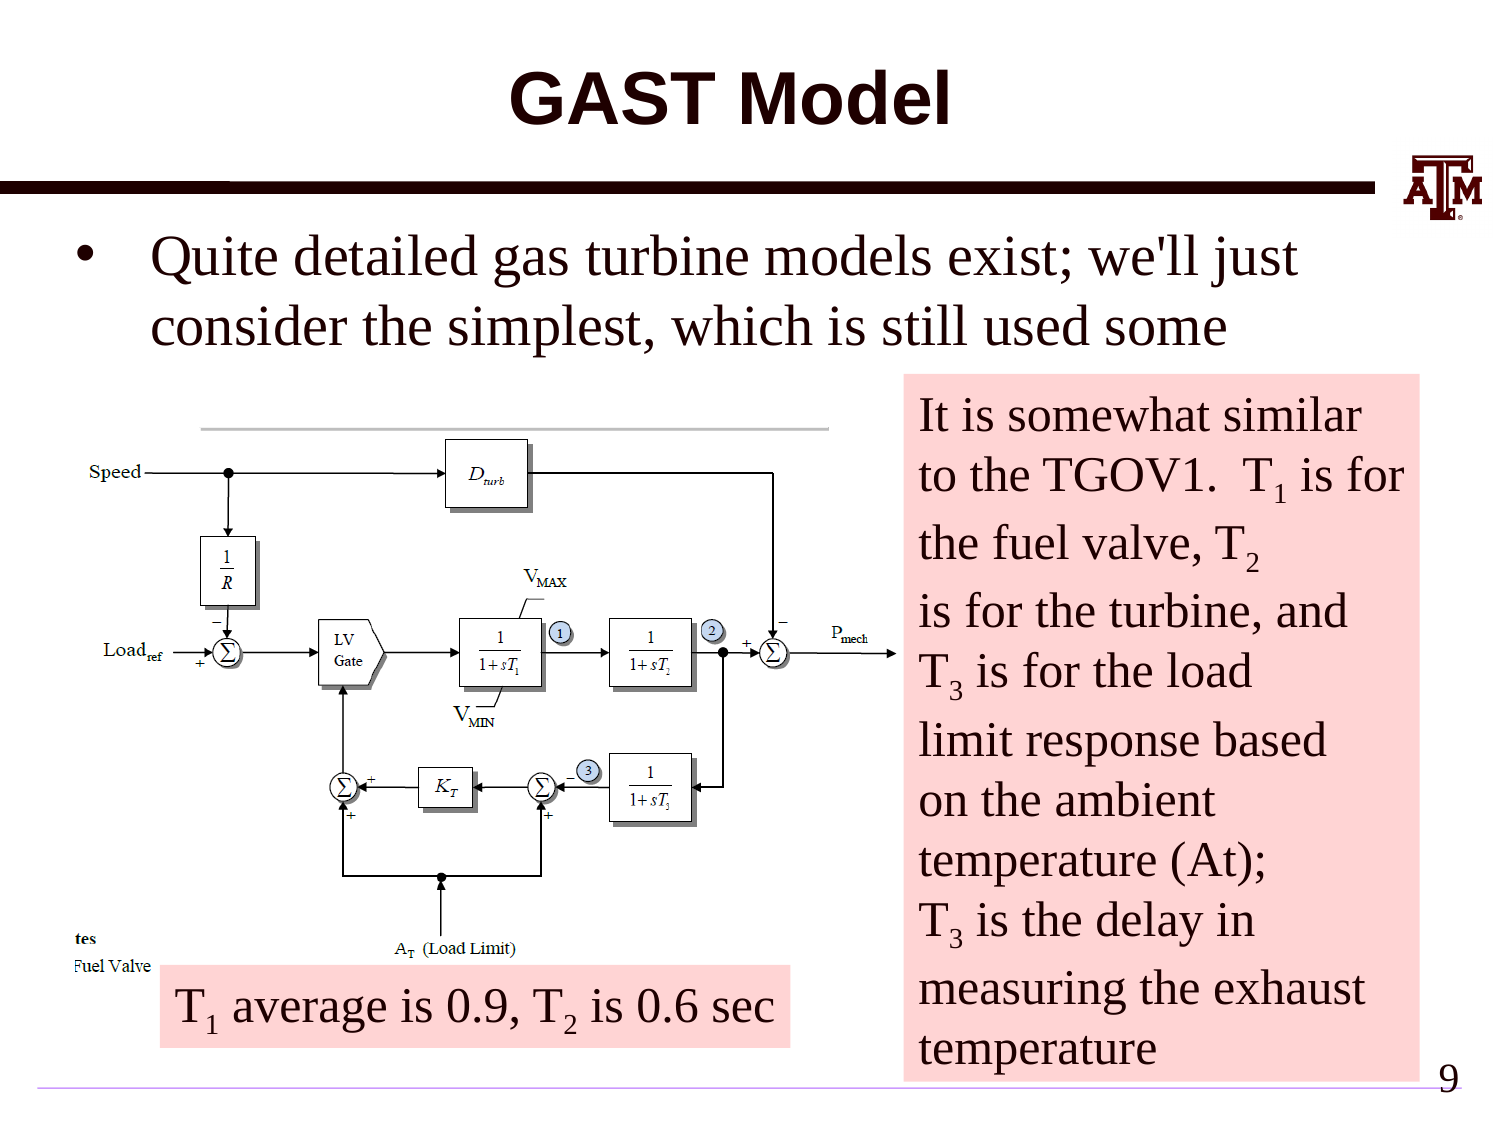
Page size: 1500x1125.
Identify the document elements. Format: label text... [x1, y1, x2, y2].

text_box T1 average is 0.9, T2 is 0.6 sec [159, 985, 791, 1048]
picture [74, 427, 901, 978]
text_box It is somewhat similar to the TGOV1. T1 is for the fuel valve, T2 is for the turbine, and T3 is for the load limit response based on the ambient temperature (At); T3 is the delay in measuring the exhaust temperature [903, 373, 1420, 1082]
picture [1392, 137, 1493, 238]
title GAST Model [74, 12, 1388, 188]
list Quite detailed gas turbine models exist; we'll just consider the simplest, which is still used some [59, 209, 1488, 376]
